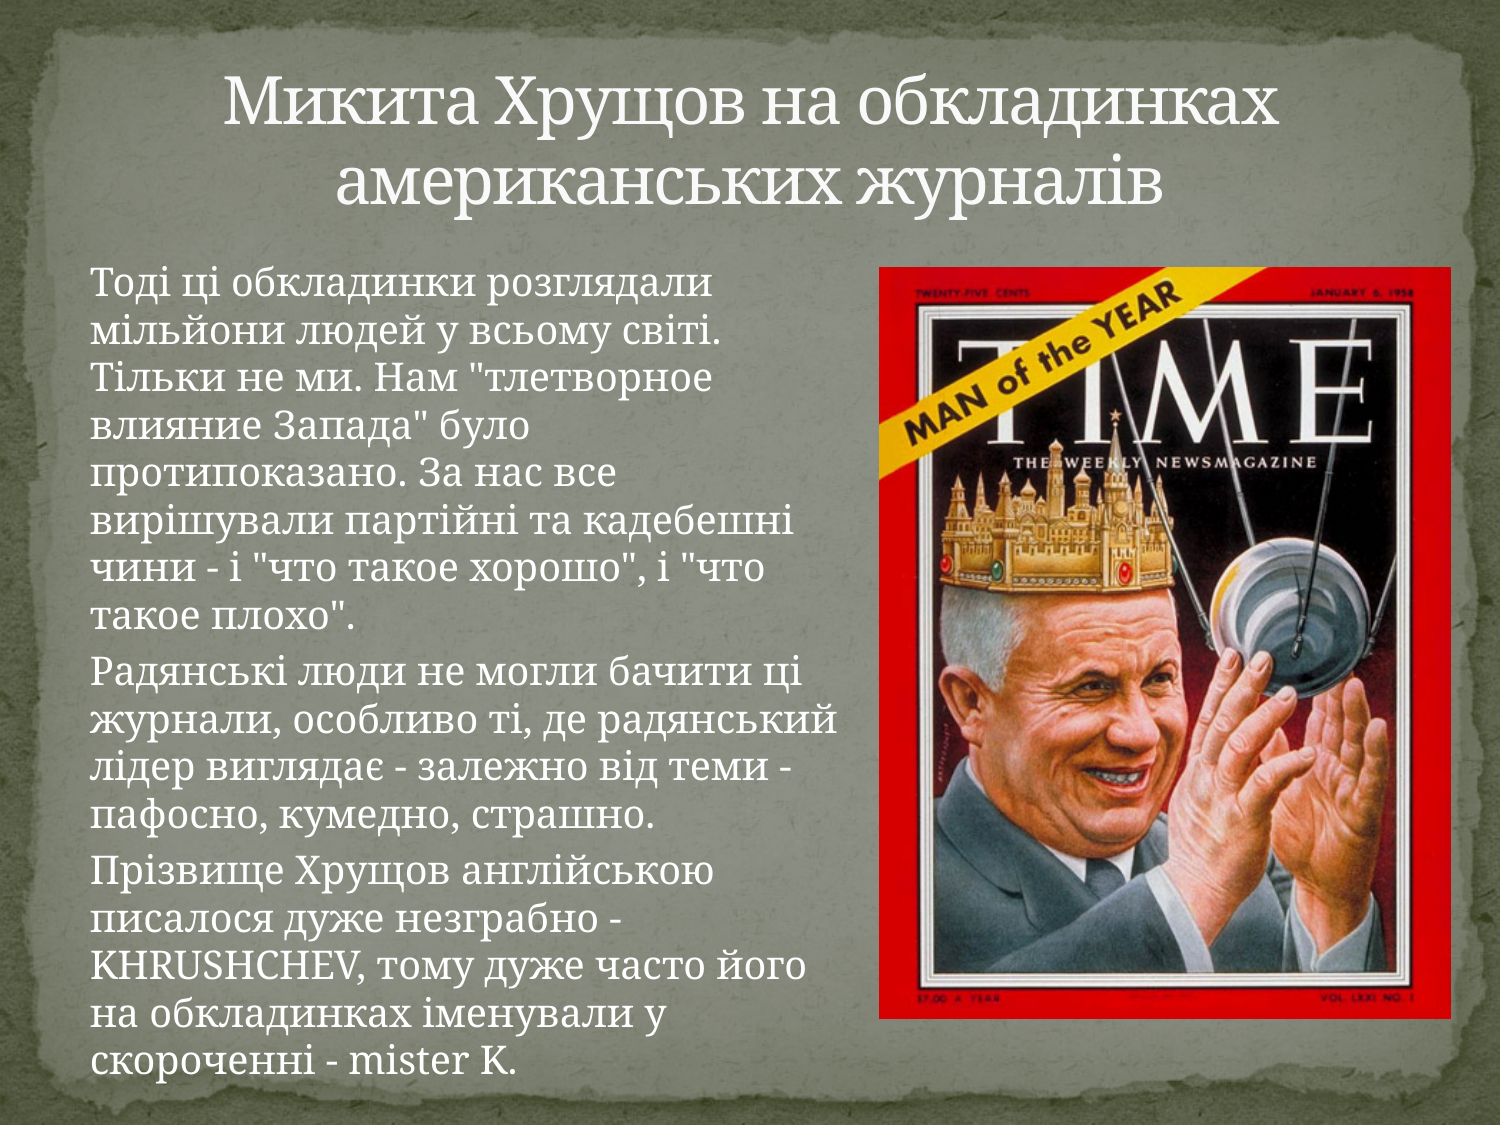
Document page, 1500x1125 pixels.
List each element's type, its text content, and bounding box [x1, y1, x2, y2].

picture [879, 267, 1451, 1019]
title Микита Хрущов на обкладинках американських журналів [74, 24, 1425, 225]
list Тоді ці обкладинки розглядали мільйони людей у всьому світі. Тільки не ми. Нам "тлетворное влияние Запада" було протипоказано. За нас все вирішували партійні та кадебешні чини - і "что такое хорошо", і "что такое плохо". Радянські люди не могли бачити ці журнали, особливо ті, де радянський лідер виглядає - залежно від теми - пафосно, кумедно, страшно. Прізвище Хрущов англійською писалося дуже незграбно - KHRUSHCHEV, тому дуже часто його на обкладинках іменували у скороченні - mister K. [75, 249, 857, 1106]
